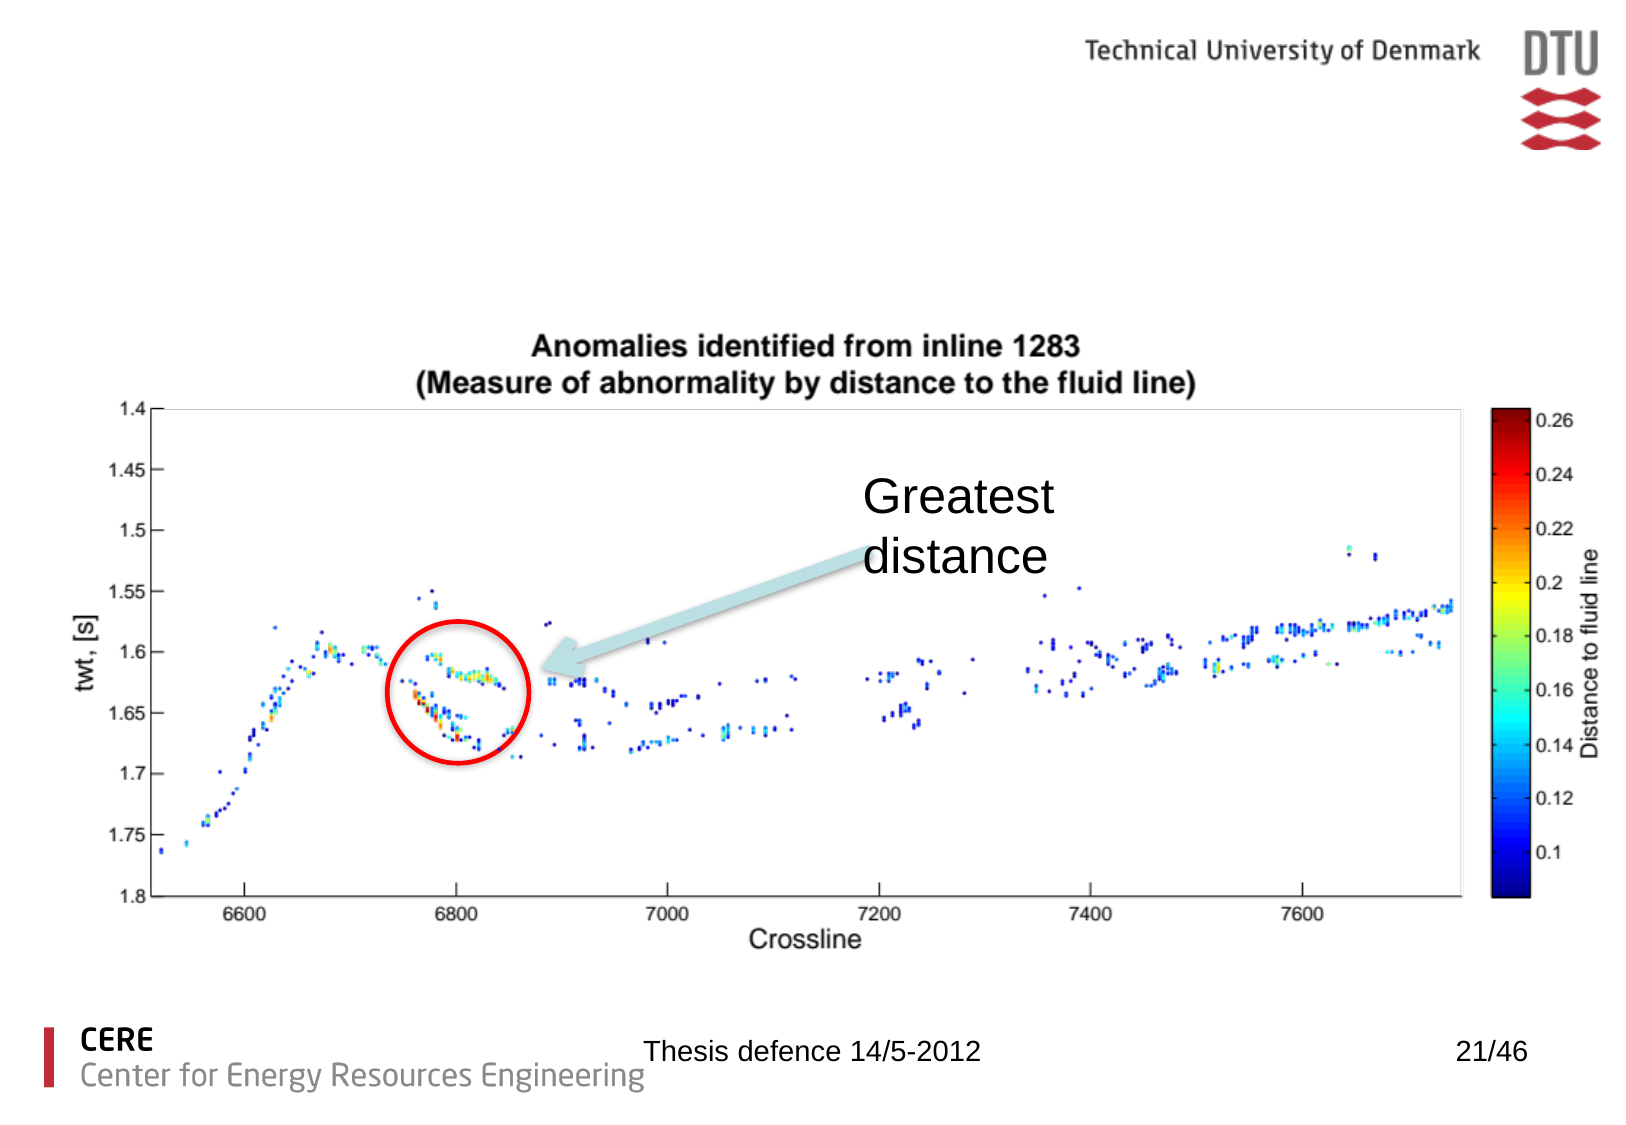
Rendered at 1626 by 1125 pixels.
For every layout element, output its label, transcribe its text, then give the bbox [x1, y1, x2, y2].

slide_number 21/46 [1164, 1024, 1544, 1103]
picture [0, 326, 1625, 964]
footer Thesis defence 14/5-2012 [555, 1024, 1070, 1103]
picture [44, 1023, 645, 1093]
